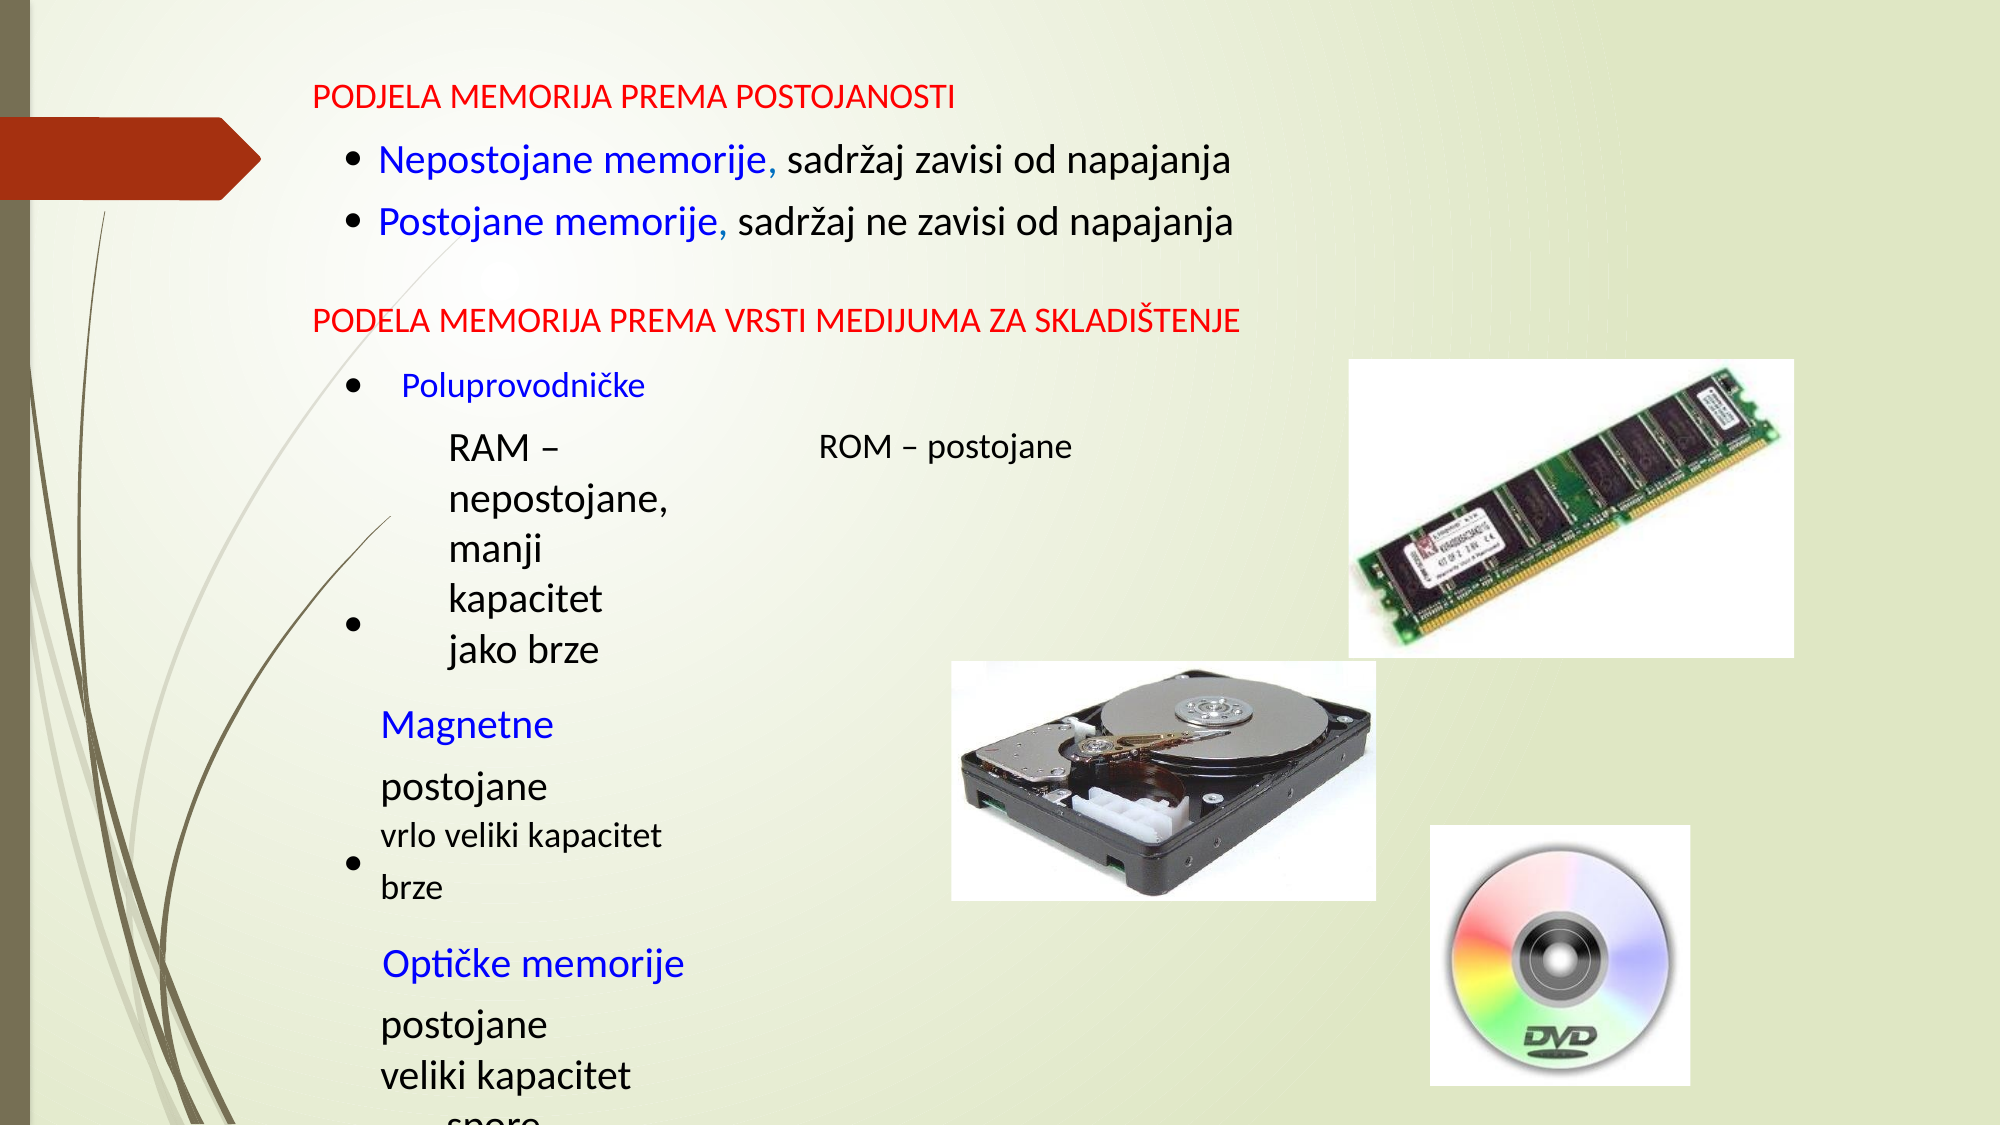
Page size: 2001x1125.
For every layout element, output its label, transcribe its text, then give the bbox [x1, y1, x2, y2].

text_box [1430, 825, 1691, 1086]
text_box  [344, 602, 374, 648]
text_box [951, 661, 1377, 901]
text_box Poluprovodničke RAM – nepostojane, manji kapacitet jako brze Magnetne postojane vrlo veliki kapacitet brze Optičke memorije postojane veliki kapacitet spore [378, 366, 799, 1054]
text_box PODJELA MEMORIJA PREMA POSTOJANOSTI  Nepostojane memorije, sadržaj zavisi od napajanja  Postojane memorije, sadržaj ne zavisi od napajanja [310, 77, 1247, 252]
text_box ROM – postojane [817, 428, 1121, 474]
text_box  [344, 363, 374, 409]
text_box PODELA MEMORIJA PREMA VRSTI MEDIJUMA ZA SKLADIŠTENJE [310, 302, 1395, 348]
text_box [1348, 359, 1795, 658]
text_box  [344, 841, 374, 887]
